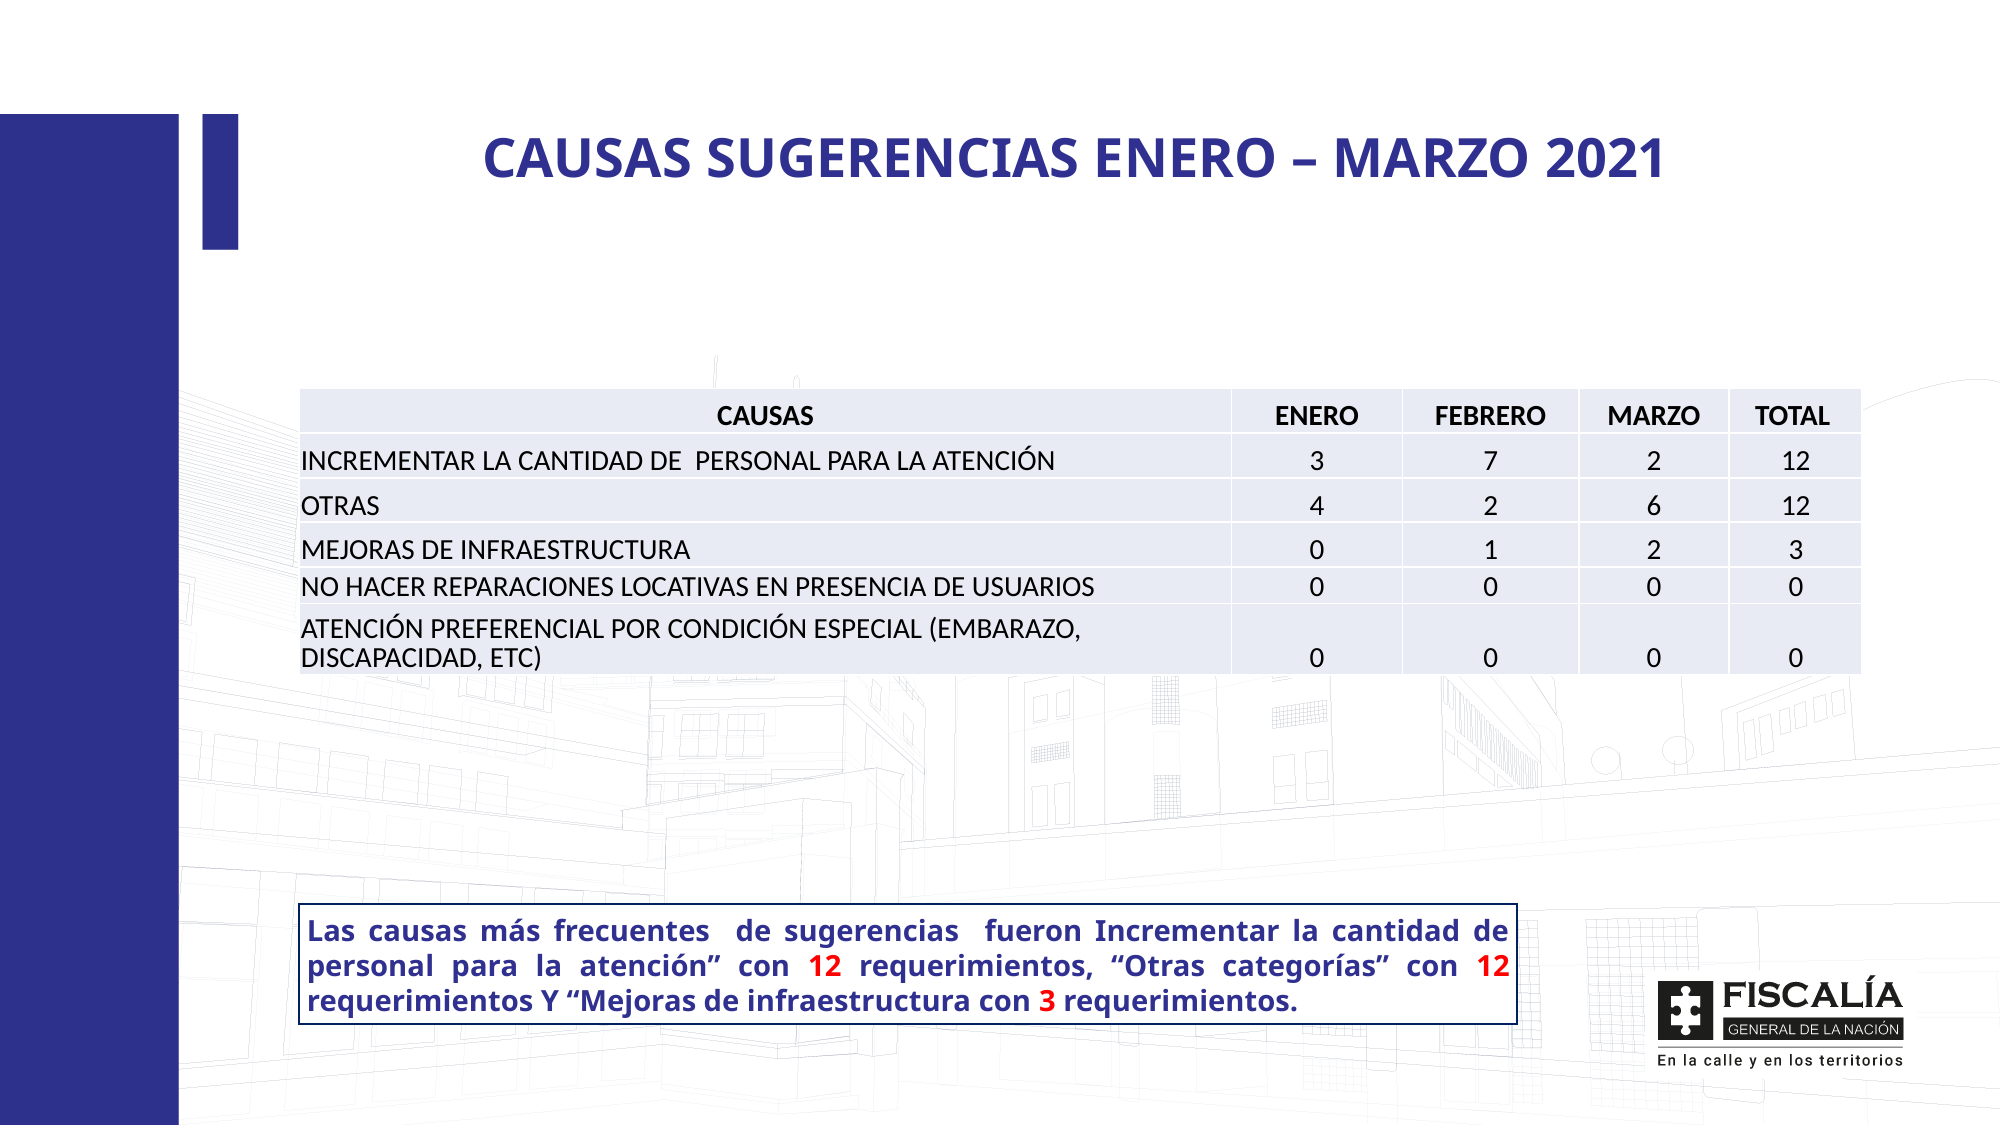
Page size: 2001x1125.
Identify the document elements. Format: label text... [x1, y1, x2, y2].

table_cell 0 [1403, 604, 1578, 674]
table_cell 12 [1730, 434, 1861, 477]
table_header FEBRERO [1403, 389, 1578, 432]
table_cell NO HACER REPARACIONES LOCATIVAS EN PRESENCIA DE USUARIOS [300, 568, 1231, 603]
table_header CAUSAS [300, 389, 1231, 432]
table_cell 7 [1403, 434, 1578, 477]
table_cell 3 [1730, 523, 1861, 566]
table_cell INCREMENTAR LA CANTIDAD DE PERSONAL PARA LA ATENCIÓN [300, 434, 1231, 477]
table_header MARZO [1580, 389, 1728, 432]
table_cell 6 [1580, 479, 1728, 521]
table_cell 0 [1730, 604, 1861, 674]
text_box Las causas más frecuentes de sugerencias fueron Incrementar la cantidad de personal para la atención” con 12 requerimientos, “Otras categorías” con 12 requerimientos Y “Mejoras de infraestructura con 3 requerimientos. [298, 903, 1518, 1025]
table_cell 2 [1580, 523, 1728, 566]
table_cell ATENCIÓN PREFERENCIAL POR CONDICIÓN ESPECIAL (EMBARAZO, DISCAPACIDAD, ETC) [300, 604, 1231, 674]
table_header ENERO [1232, 389, 1402, 432]
table_cell 1 [1403, 523, 1578, 566]
table_cell 0 [1403, 568, 1578, 603]
table_cell 4 [1232, 479, 1402, 521]
picture [0, 0, 2001, 1125]
table_cell 0 [1580, 604, 1728, 674]
text_box CAUSAS SUGERENCIAS ENERO – MARZO 2021 [263, 115, 1889, 256]
table_cell 0 [1580, 568, 1728, 603]
table_cell 2 [1580, 434, 1728, 477]
table_cell OTRAS [300, 479, 1231, 521]
table_cell MEJORAS DE INFRAESTRUCTURA [300, 523, 1231, 566]
table_cell 0 [1232, 568, 1402, 603]
table_cell 12 [1730, 479, 1861, 521]
table_header TOTAL [1730, 389, 1861, 432]
table_cell 2 [1403, 479, 1578, 521]
table_cell 0 [1232, 523, 1402, 566]
table_cell 3 [1232, 434, 1402, 477]
table_cell 0 [1730, 568, 1861, 603]
table_cell 0 [1232, 604, 1402, 674]
